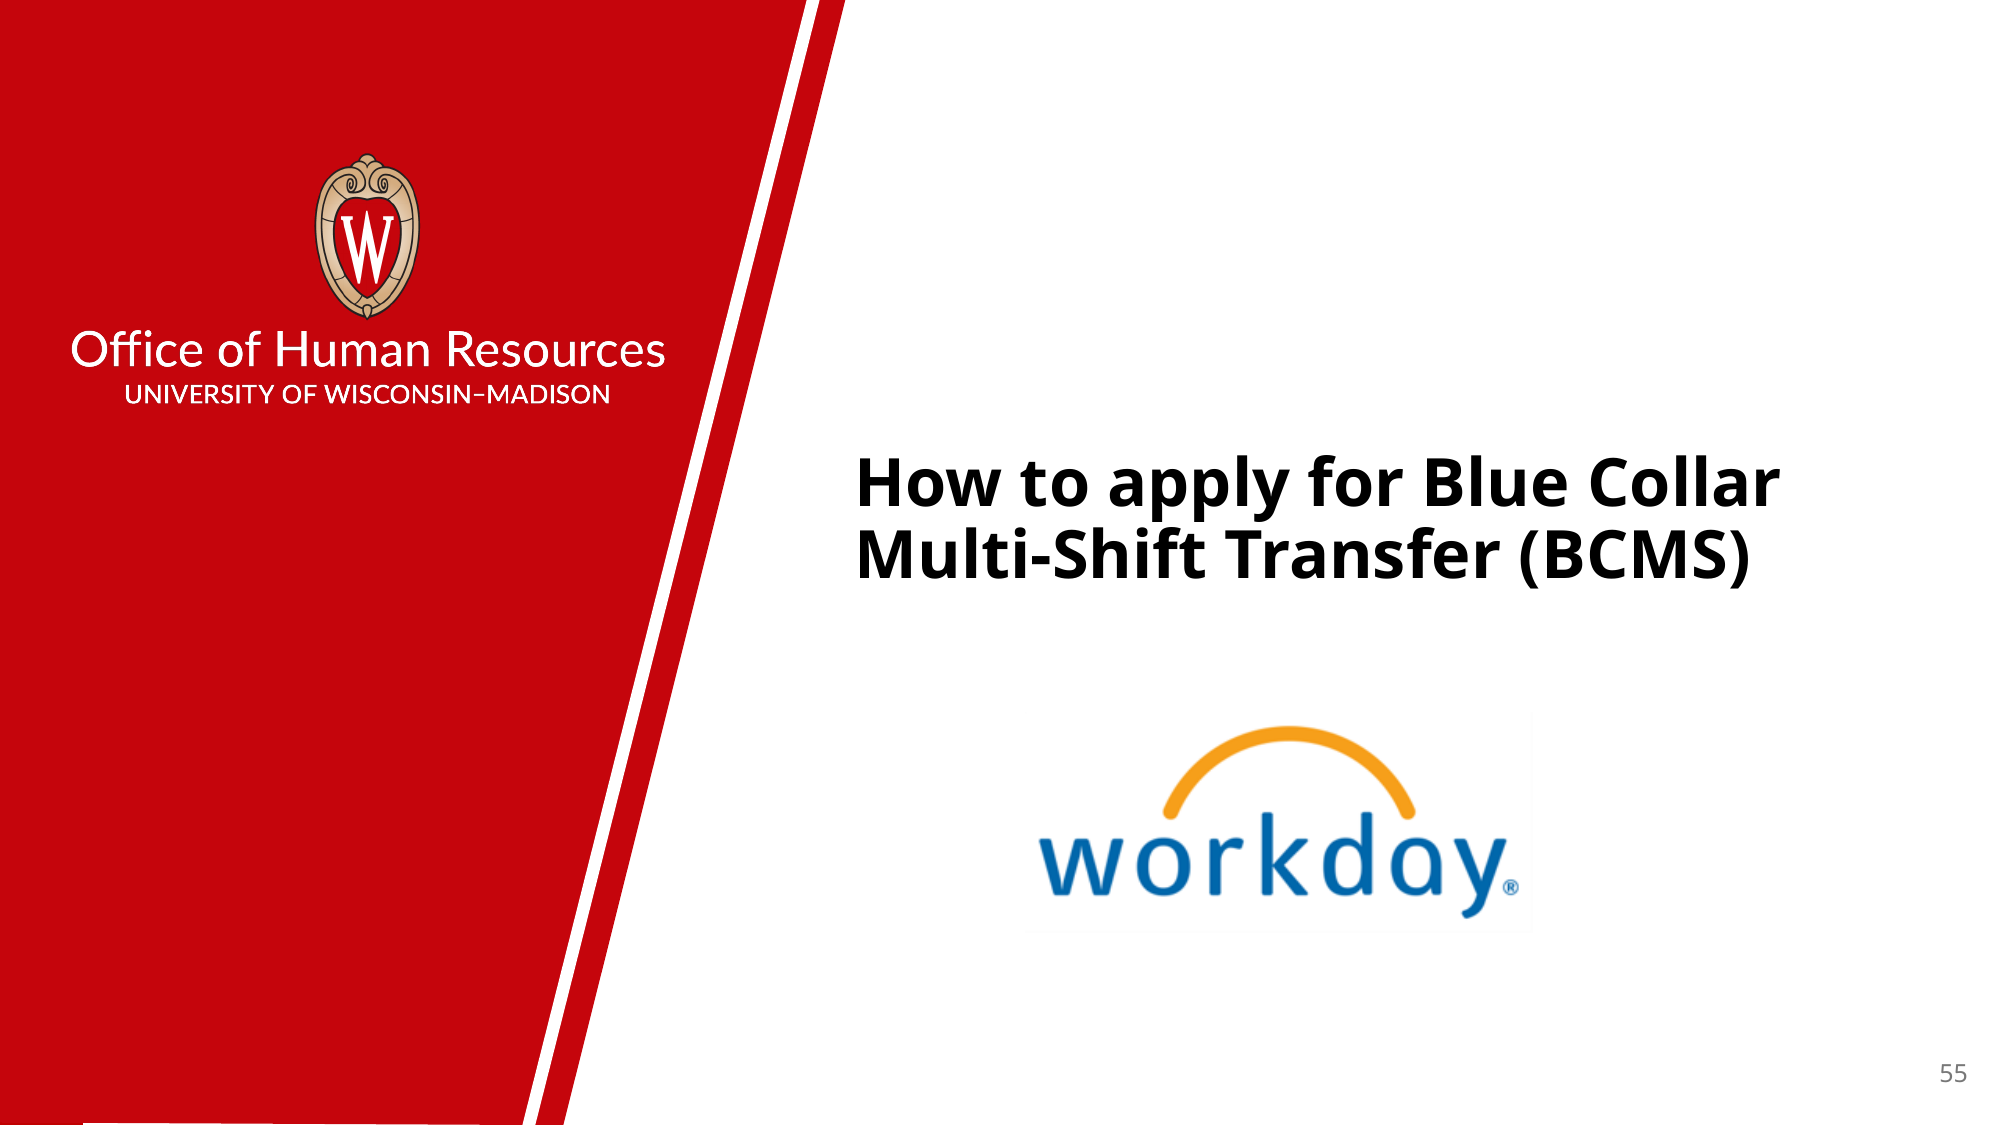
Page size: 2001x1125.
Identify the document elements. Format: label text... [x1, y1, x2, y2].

picture [58, 153, 678, 404]
picture [1024, 711, 1534, 934]
slide_number 55 [1532, 1044, 1983, 1105]
title How to apply for Blue Collar Multi-Shift Transfer (BCMS) [839, 337, 1884, 600]
